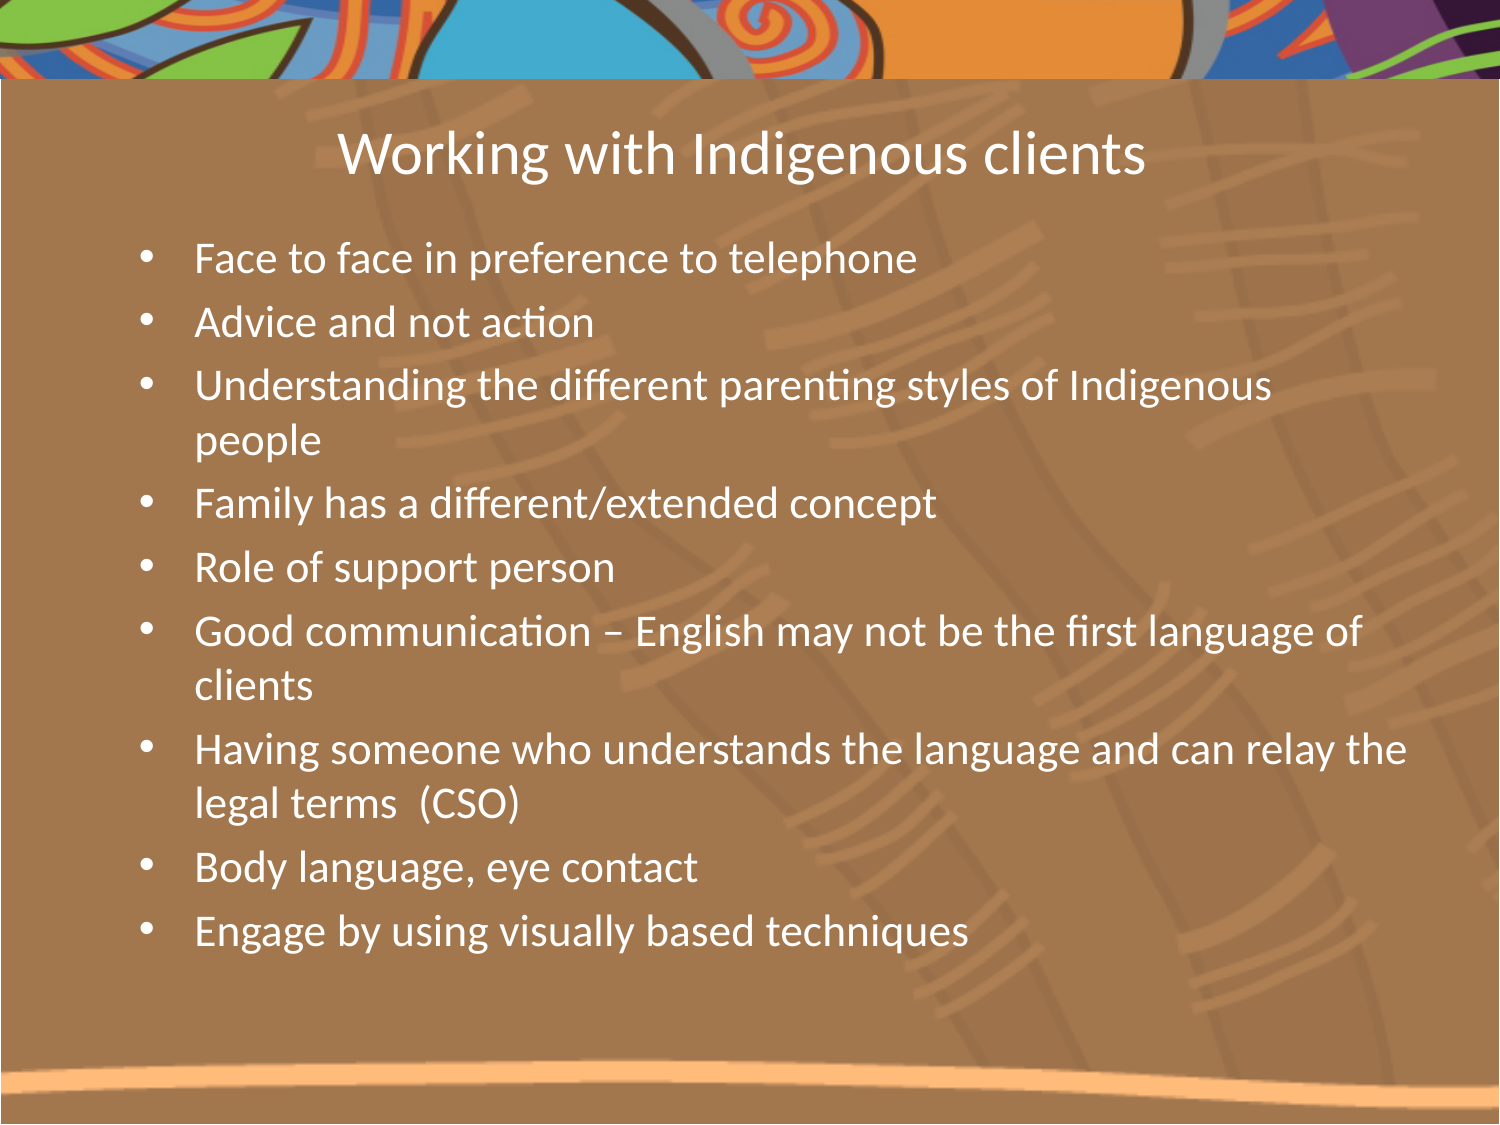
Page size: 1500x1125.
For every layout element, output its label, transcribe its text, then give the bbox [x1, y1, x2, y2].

list Face to face in preference to telephone Advice and not action Understanding the different parenting styles of Indigenous people Family has a different/extended concept Role of support person Good communication – English may not be the first language of clients Having someone who understands the language and can relay the legal terms (CSO) Body language, eye contact Engage by using visually based techniques [123, 220, 1427, 963]
picture [0, 0, 1500, 79]
title Working with Indigenous clients [75, 88, 1425, 220]
